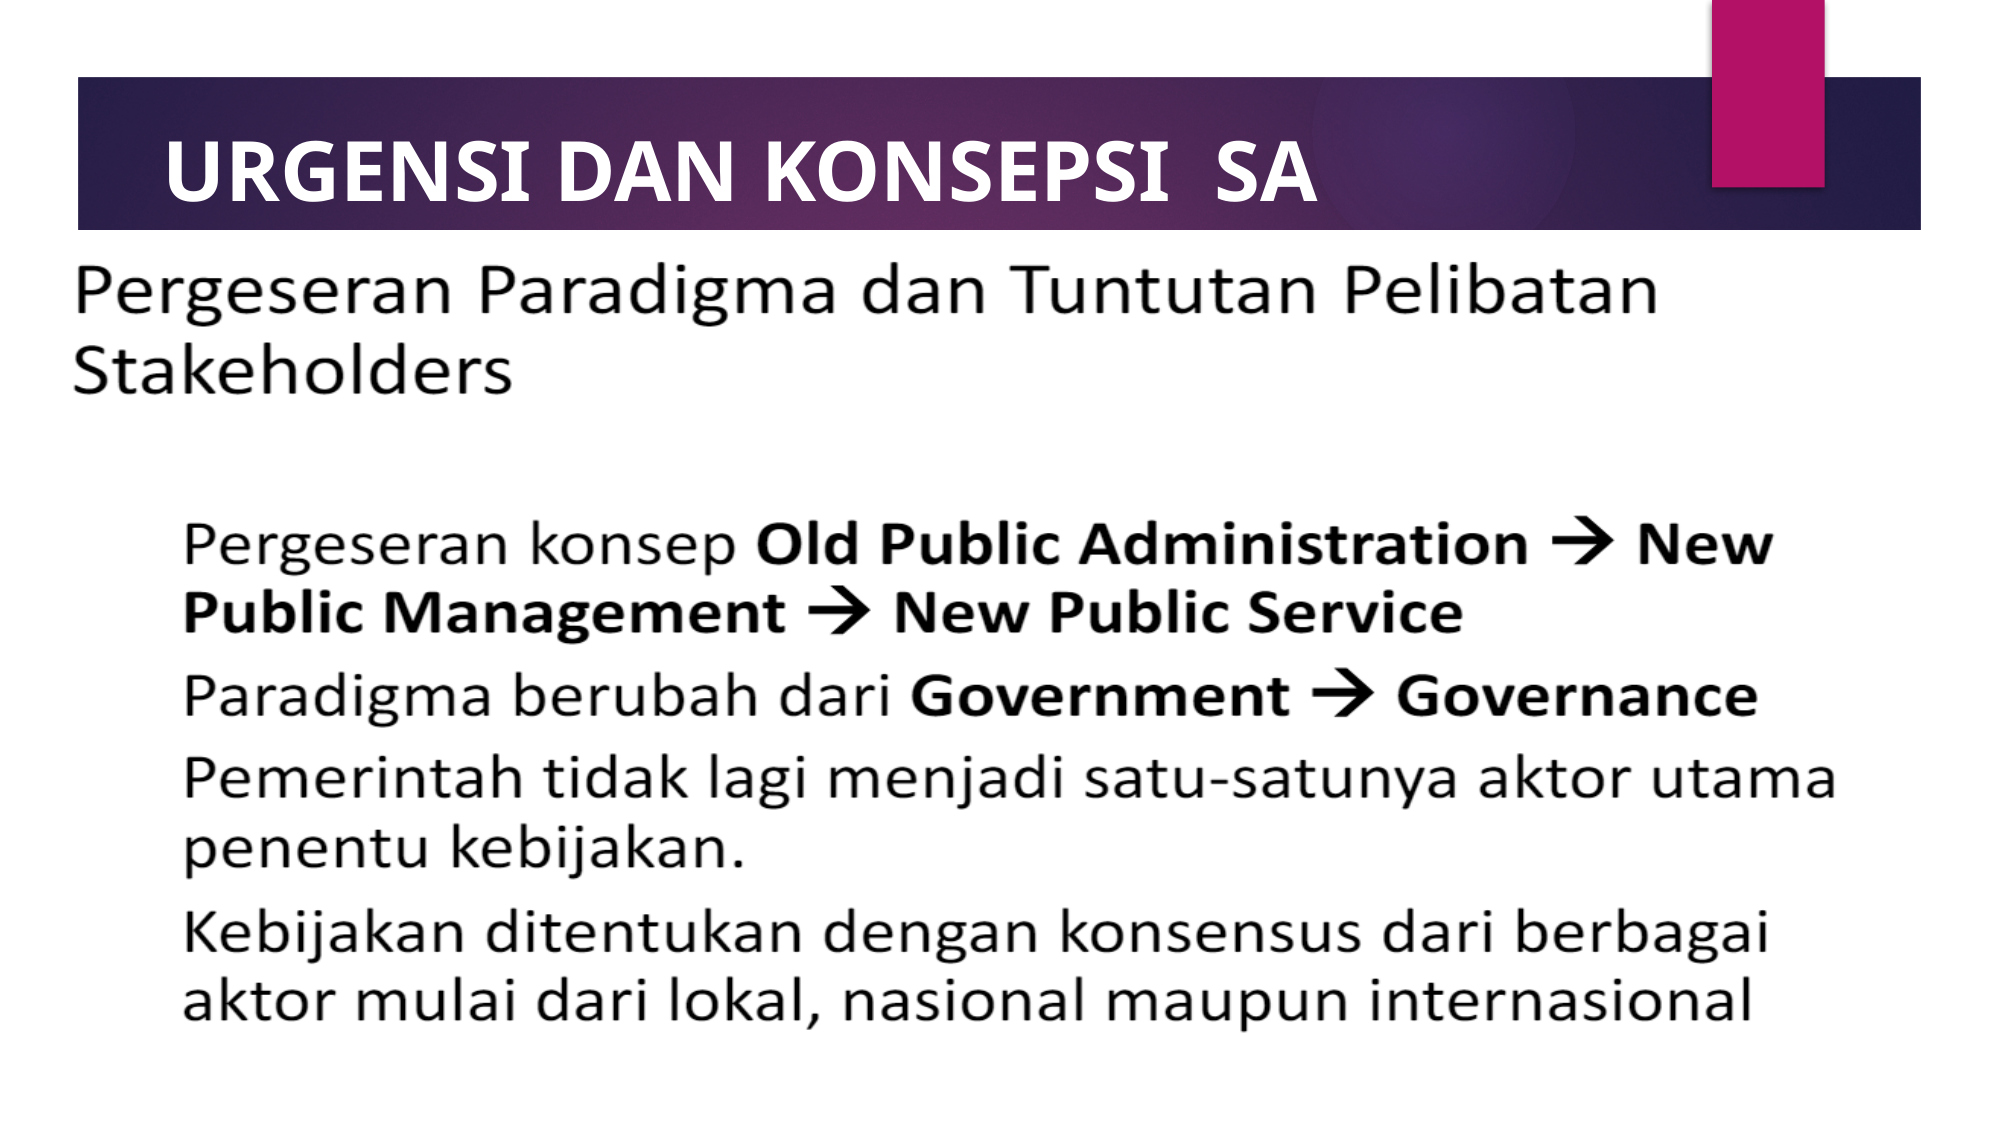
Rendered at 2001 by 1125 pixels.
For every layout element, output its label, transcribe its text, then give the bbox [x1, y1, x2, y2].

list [45, 230, 1954, 1098]
title URGENSI DAN KONSEPSI SA [147, 59, 1872, 228]
